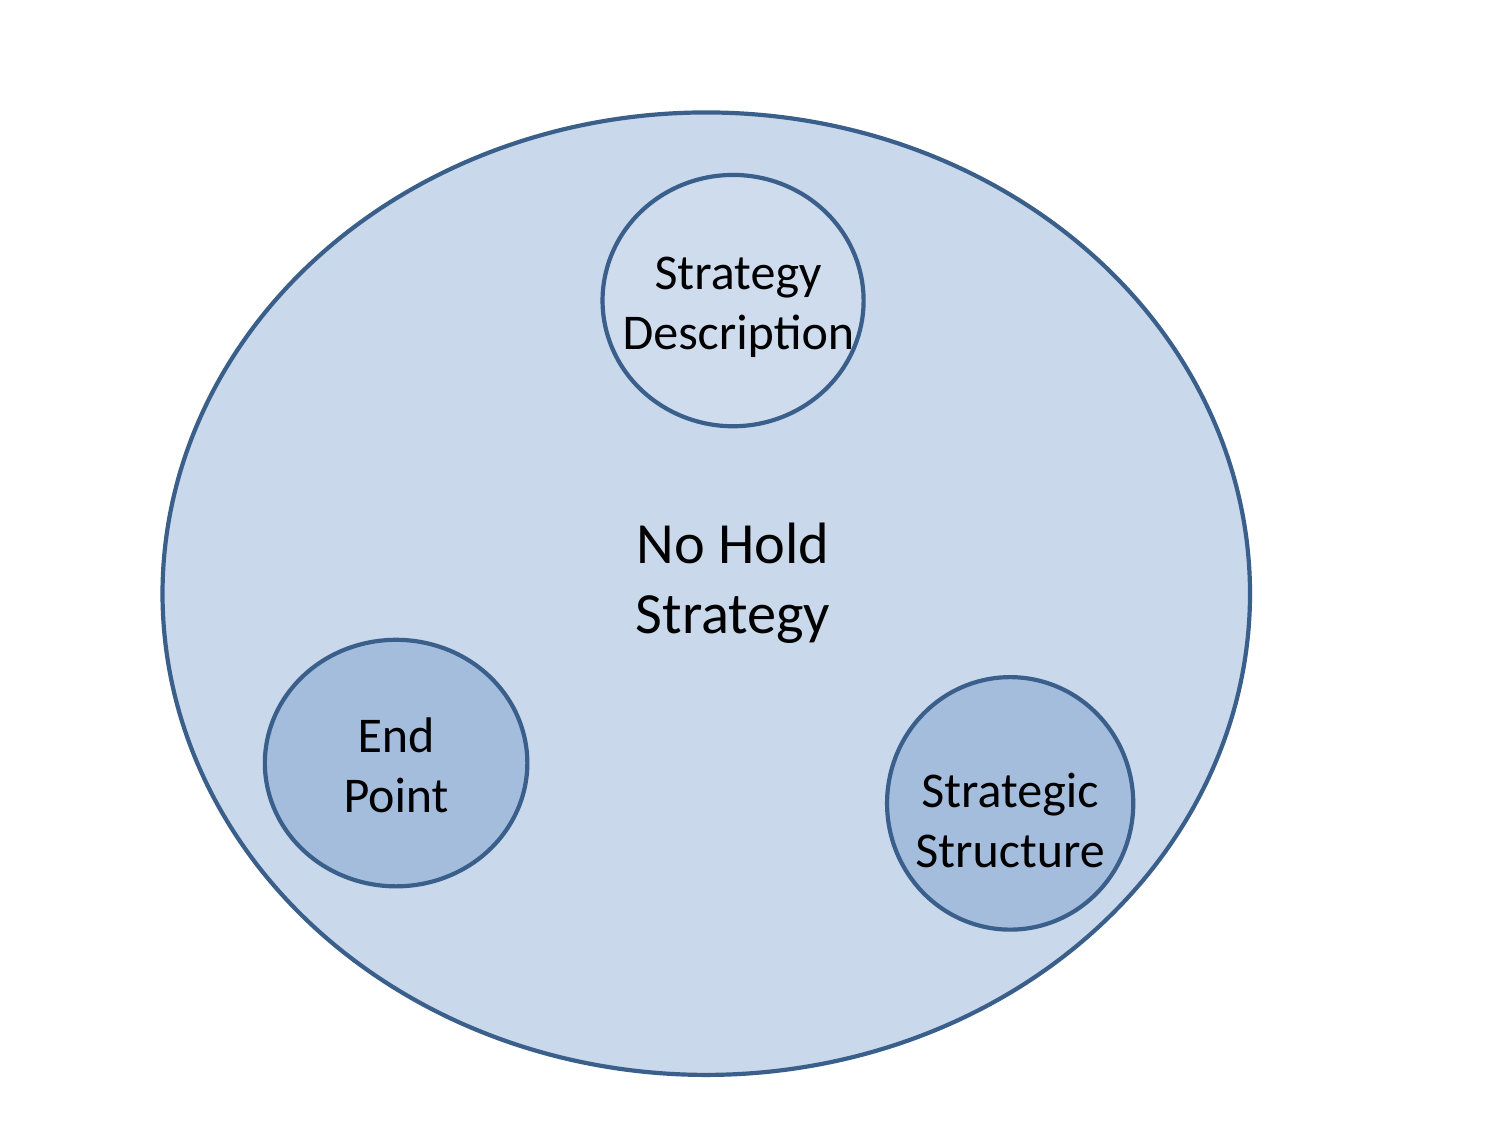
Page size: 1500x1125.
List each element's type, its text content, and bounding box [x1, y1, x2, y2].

text_box [620, 368, 846, 429]
text_box [600, 260, 607, 341]
text_box Strategy Description [607, 232, 869, 368]
text_box [262, 637, 530, 889]
text_box [884, 675, 1136, 865]
text_box [913, 885, 1107, 932]
text_box No Hold Strategy [621, 498, 845, 653]
text_box [160, 110, 1253, 1078]
text_box End Point [328, 694, 464, 830]
text_box [621, 172, 845, 232]
text_box Strategic Structure [900, 749, 1120, 885]
